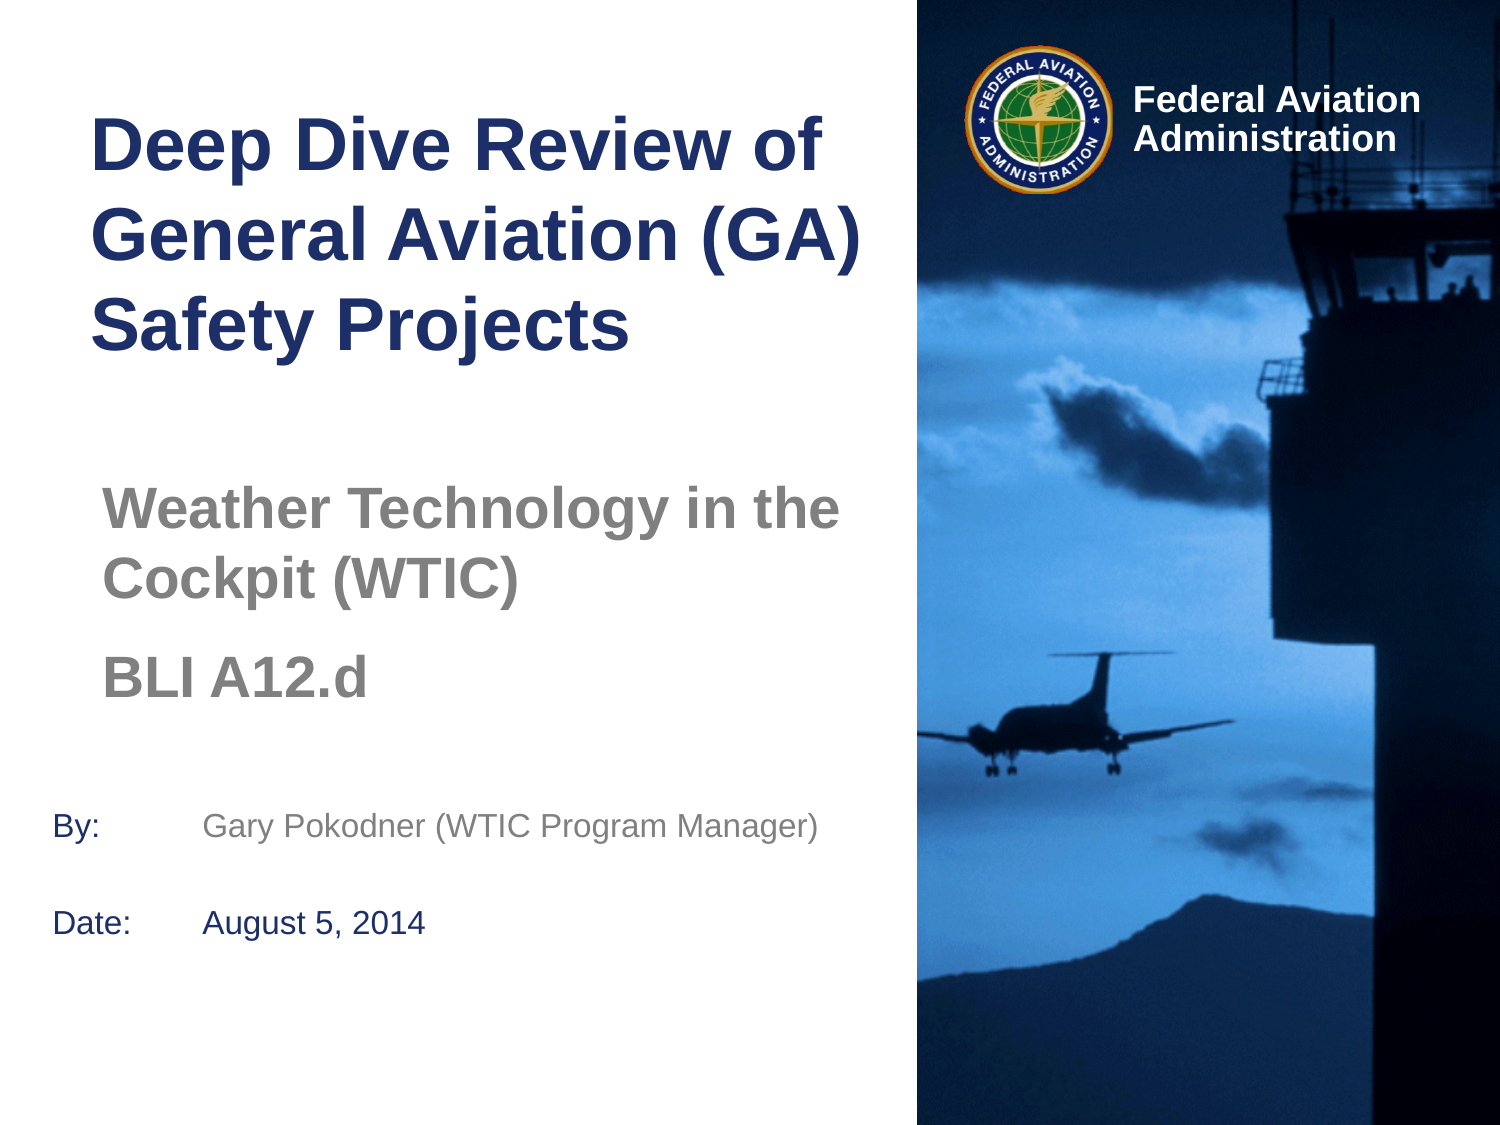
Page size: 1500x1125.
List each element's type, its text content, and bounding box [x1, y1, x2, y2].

text_box Weather Technology in the Cockpit (WTIC) BLI A12.d [87, 462, 867, 717]
text_box By: Gary Pokodner (WTIC Program Manager) Date: August 5, 2014 [37, 797, 862, 949]
picture [917, 0, 1500, 1125]
title Deep Dive Review of General Aviation (GA) Safety Projects [74, 87, 893, 376]
